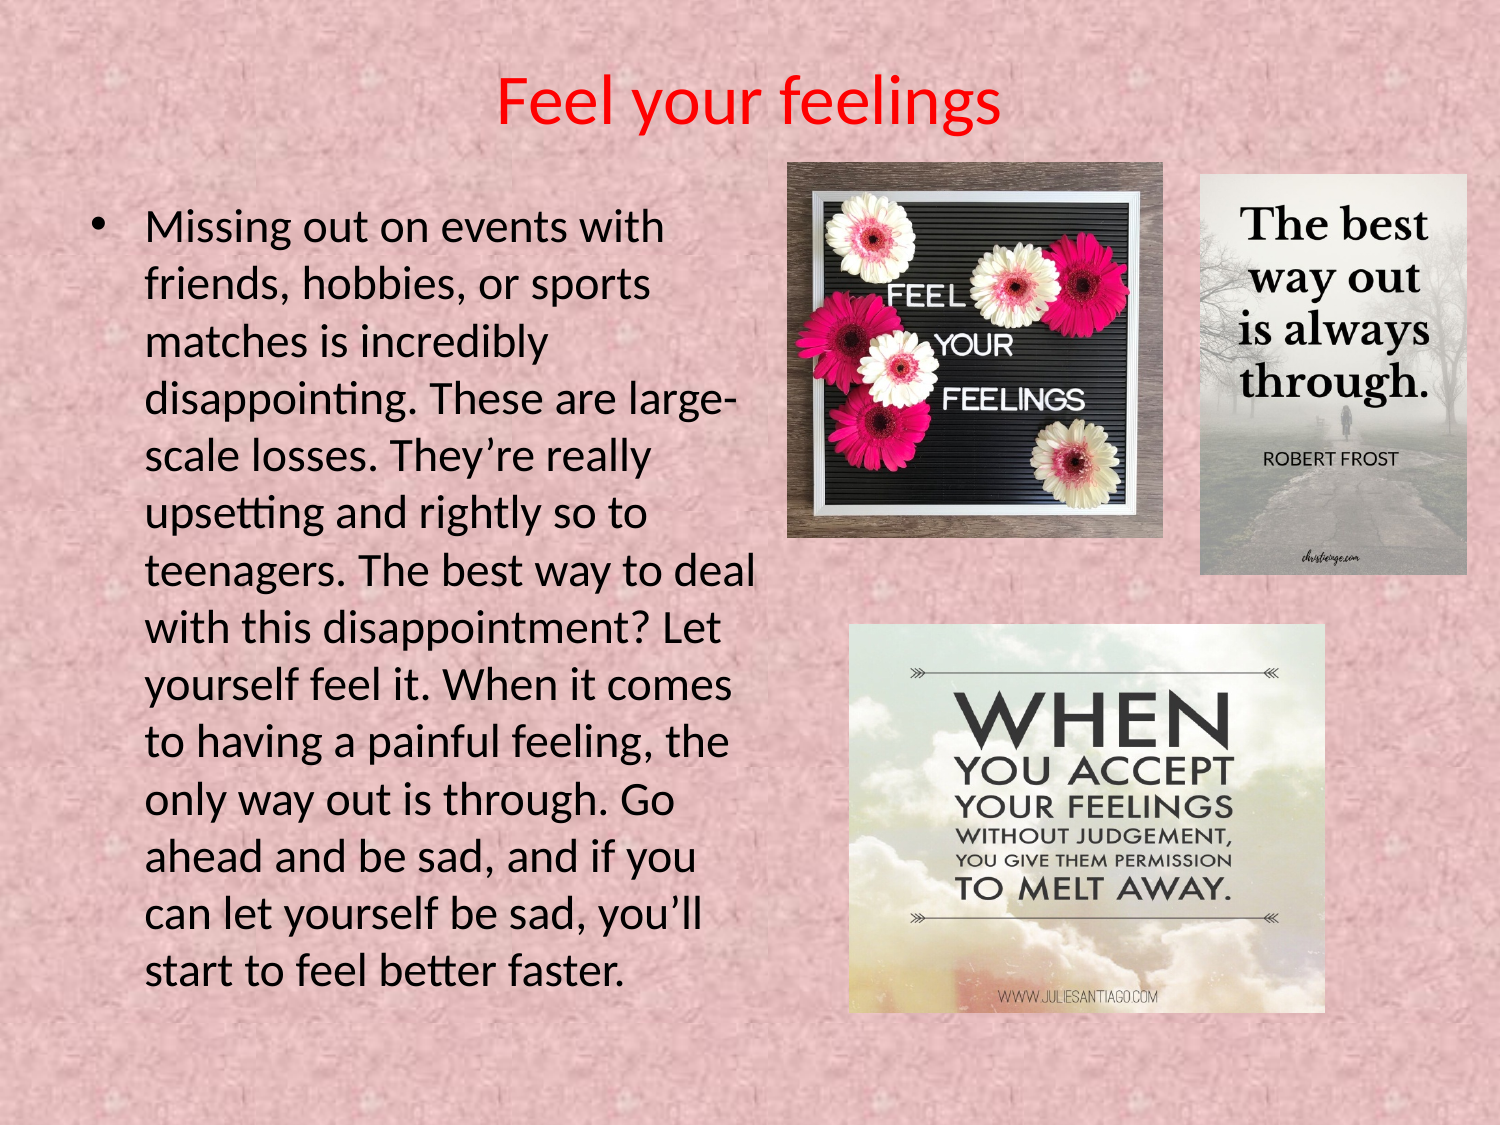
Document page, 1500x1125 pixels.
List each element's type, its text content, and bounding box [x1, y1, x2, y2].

list Missing out on events with friends, hobbies, or sports matches is incredibly disappointing. These are large-scale losses. They’re really upsetting and rightly so to teenagers. The best way to deal with this disappointment? Let yourself feel it. When it comes to having a painful feeling, the only way out is through. Go ahead and be sad, and if you can let yourself be sad, you’ll start to feel better faster. [75, 187, 788, 1005]
picture [0, 0, 1500, 1125]
title Feel your feelings [75, 45, 1425, 233]
